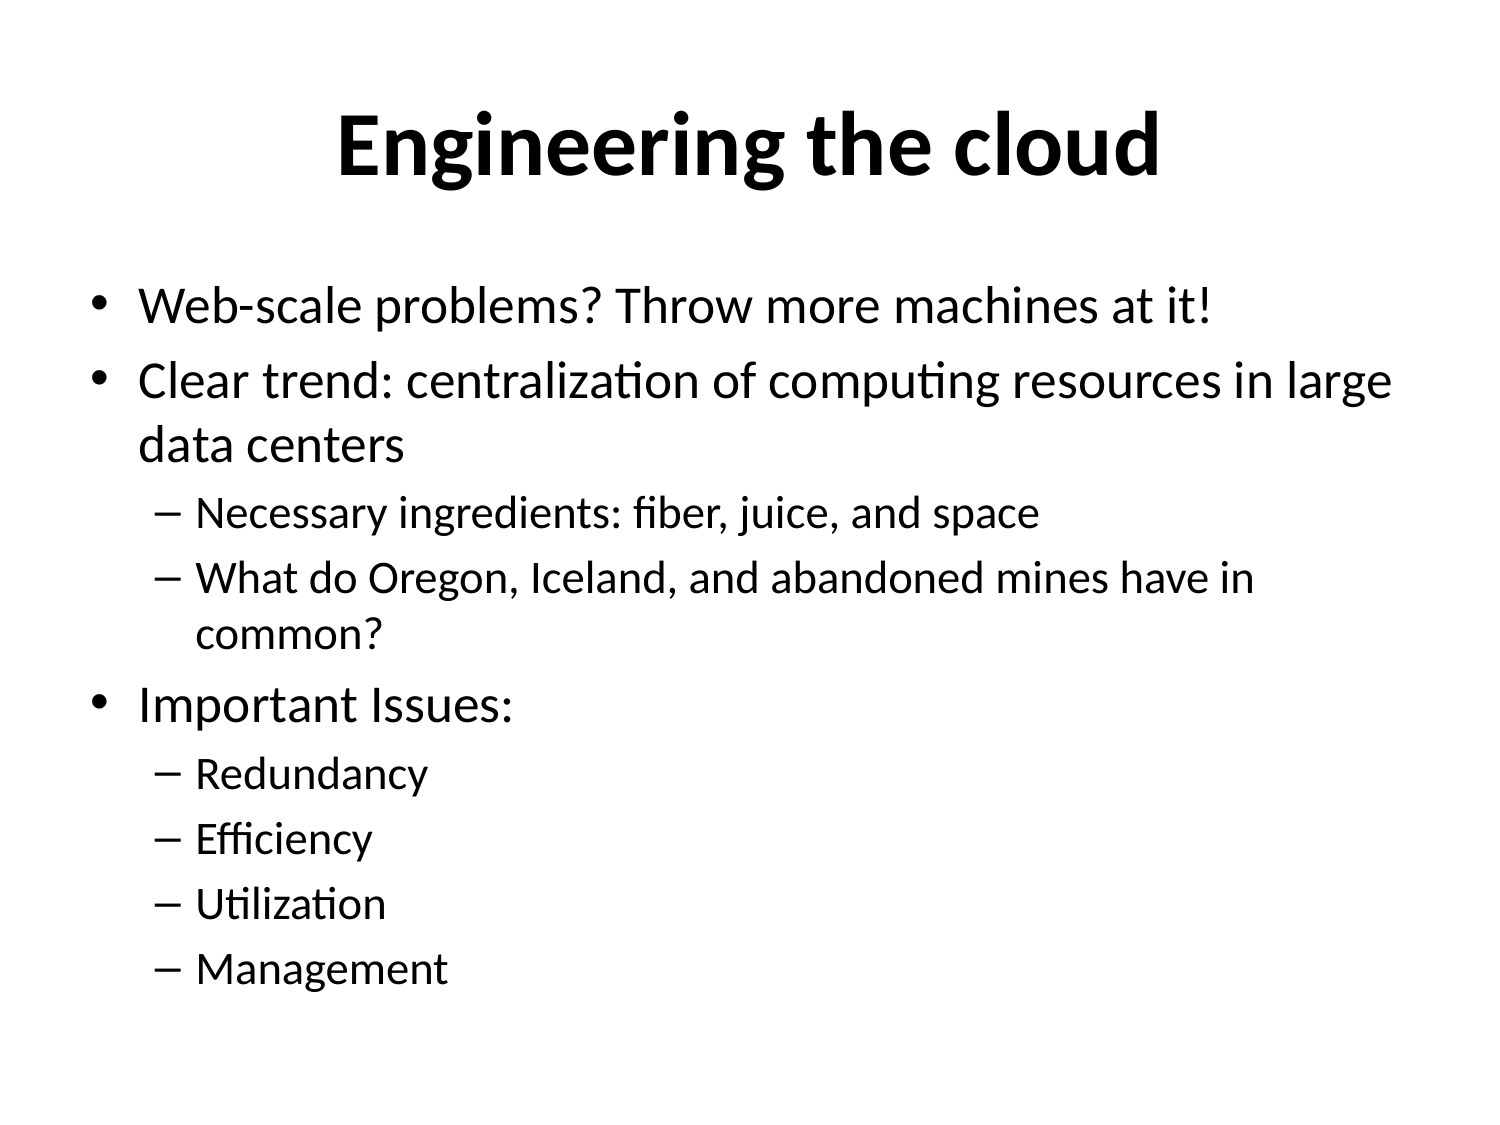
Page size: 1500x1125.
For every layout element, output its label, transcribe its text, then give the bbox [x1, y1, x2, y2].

title Engineering the cloud [75, 45, 1425, 233]
list Web-scale problems? Throw more machines at it! Clear trend: centralization of computing resources in large data centers Necessary ingredients: fiber, juice, and space What do Oregon, Iceland, and abandoned mines have in common? Important Issues: Redundancy Efficiency Utilization Management [75, 262, 1425, 1005]
